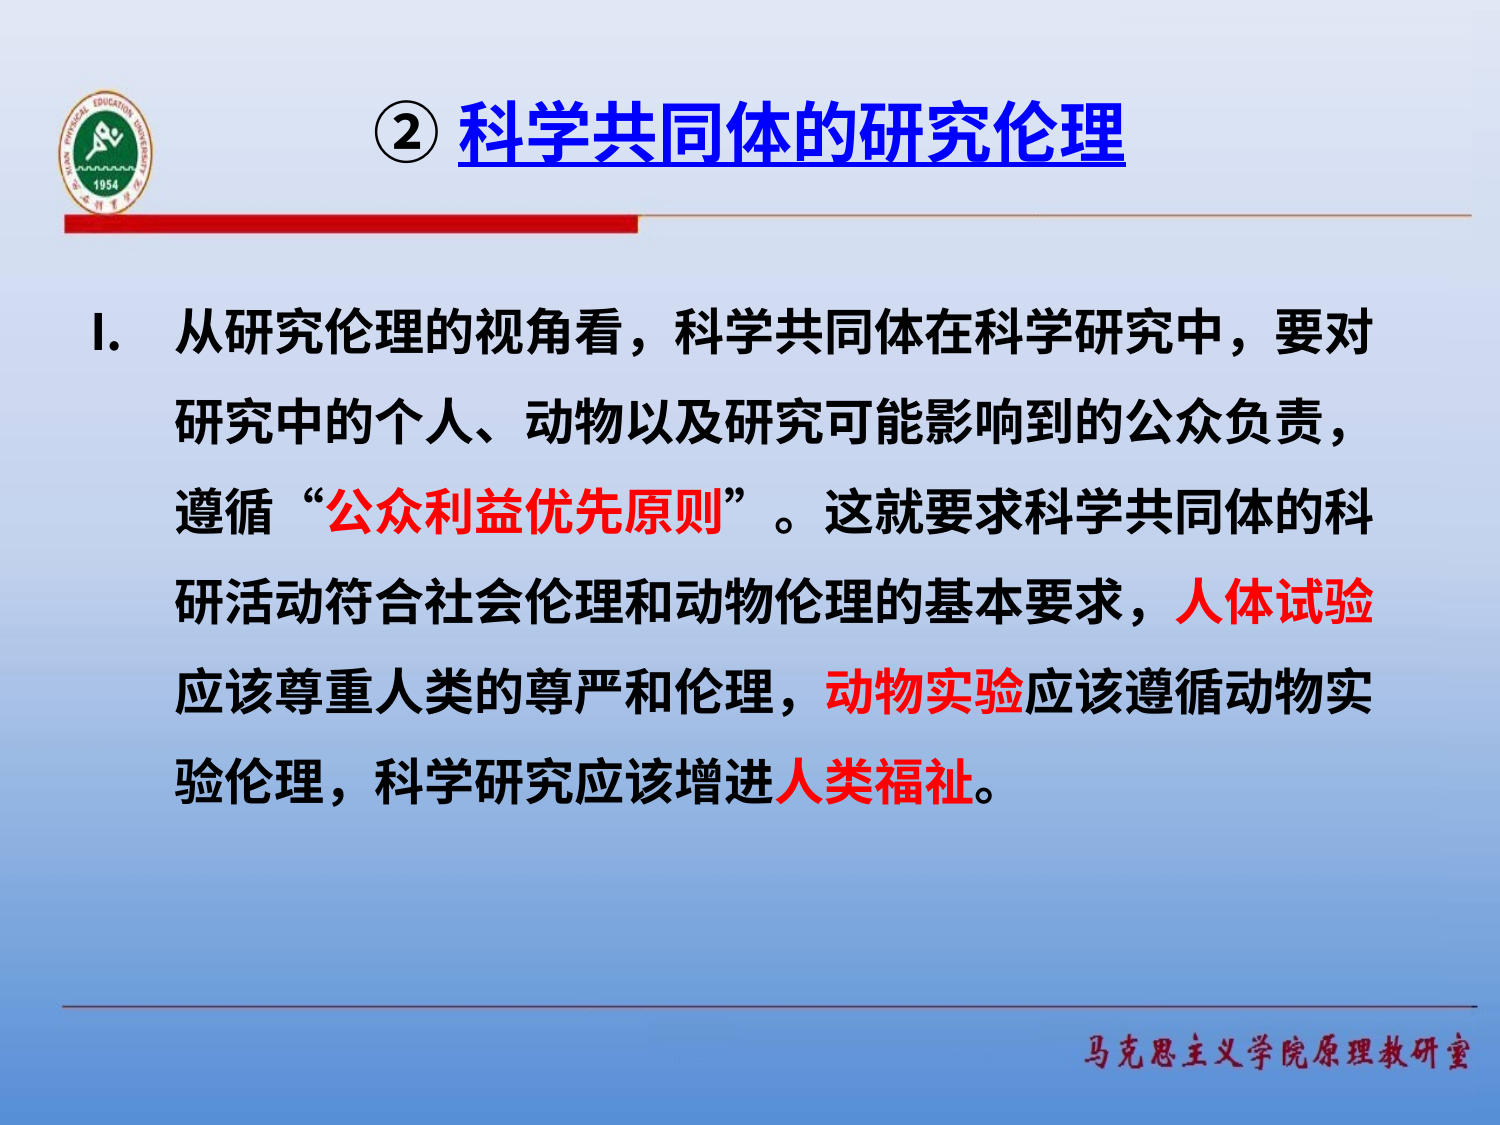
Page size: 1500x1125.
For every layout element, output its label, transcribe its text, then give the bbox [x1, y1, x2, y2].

list 从研究伦理的视角看，科学共同体在科学研究中，要对研究中的个人、动物以及研究可能影响到的公众负责，遵循“公众利益优先原则”。这就要求科学共同体的科研活动符合社会伦理和动物伦理的基本要求，人体试验应该尊重人类的尊严和伦理，动物实验应该遵循动物实验伦理，科学研究应该增进人类福祉。 [75, 262, 1425, 1005]
picture [0, 0, 1500, 1125]
title 科学共同体的研究伦理 [75, 45, 1425, 233]
